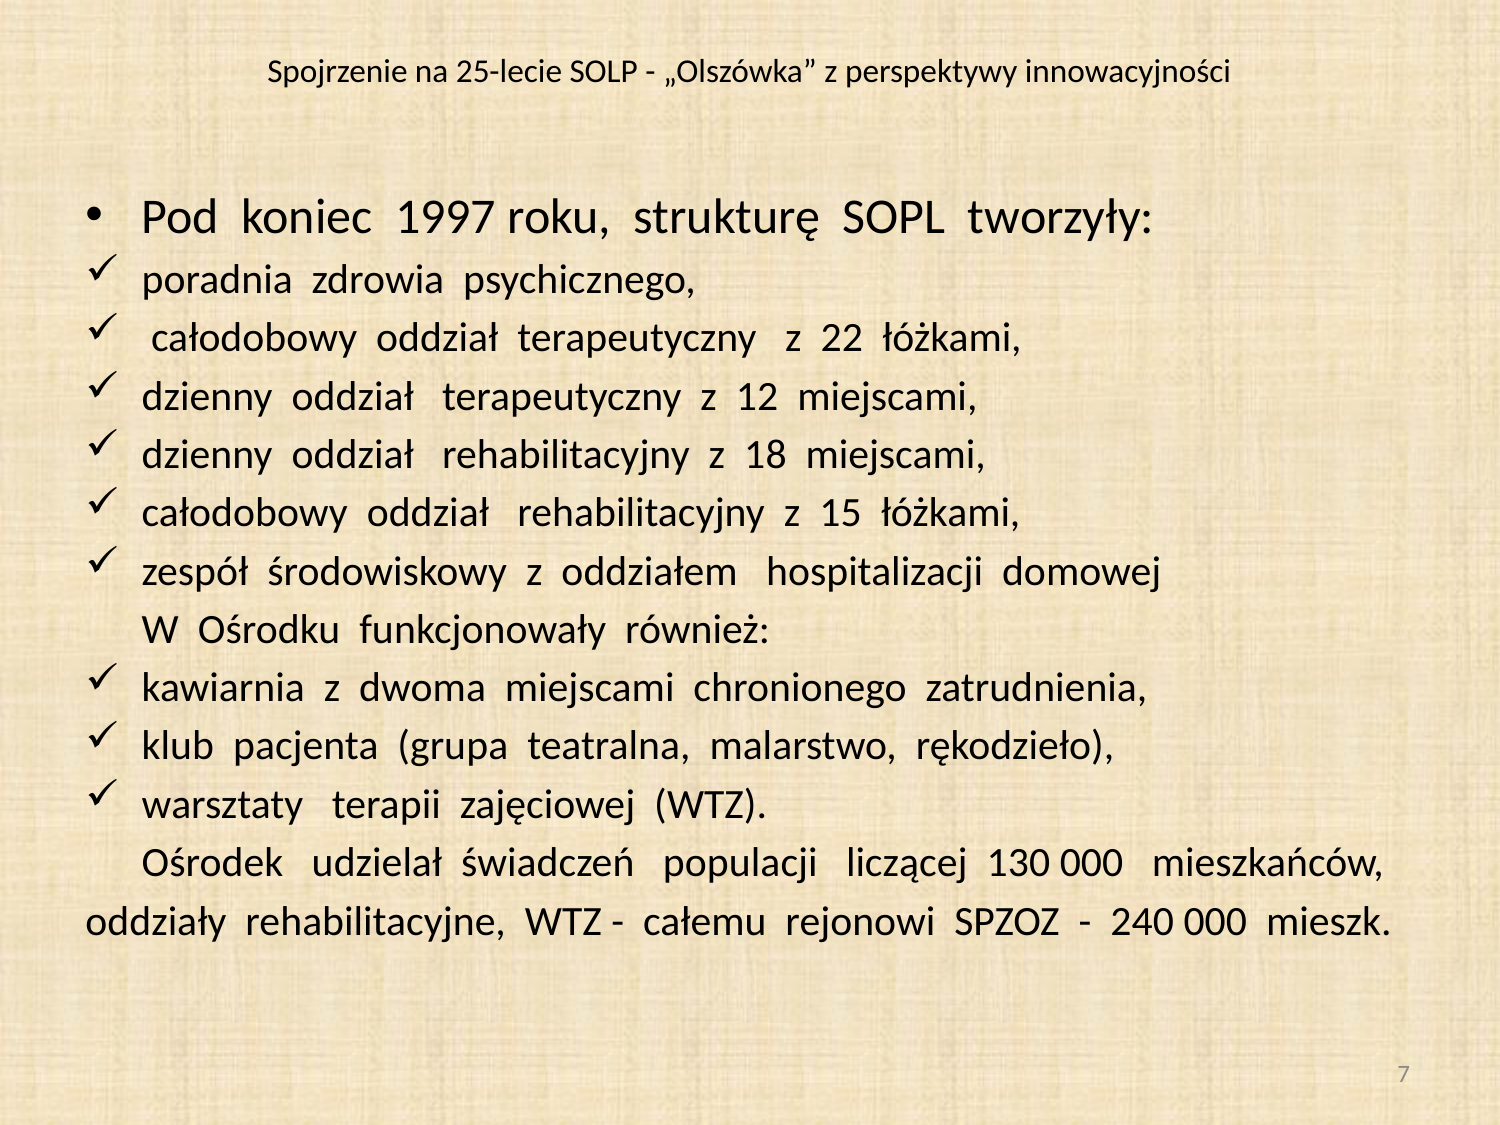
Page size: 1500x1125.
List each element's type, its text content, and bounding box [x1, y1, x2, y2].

title Spojrzenie na 25-lecie SOLP - „Olszówka” z perspektywy innowacyjności [75, 45, 1425, 94]
slide_number 7 [1074, 1042, 1425, 1103]
list Pod koniec 1997 roku, strukturę SOPL tworzyły: poradnia zdrowia psychicznego, całodobowy oddział terapeutyczny z 22 łóżkami, dzienny oddział terapeutyczny z 12 miejscami, dzienny oddział rehabilitacyjny z 18 miejscami, całodobowy oddział rehabilitacyjny z 15 łóżkami, zespół środowiskowy z oddziałem hospitalizacji domowej W Ośrodku funkcjonowały również: kawiarnia z dwoma miejscami chronionego zatrudnienia, klub pacjenta (grupa teatralna, malarstwo, rękodzieło), warsztaty terapii zajęciowej (WTZ). Ośrodek udzielał świadczeń populacji liczącej 130 000 mieszkańców, oddziały rehabilitacyjne, WTZ - całemu rejonowi SPZOZ - 240 000 mieszk. [70, 175, 1425, 997]
